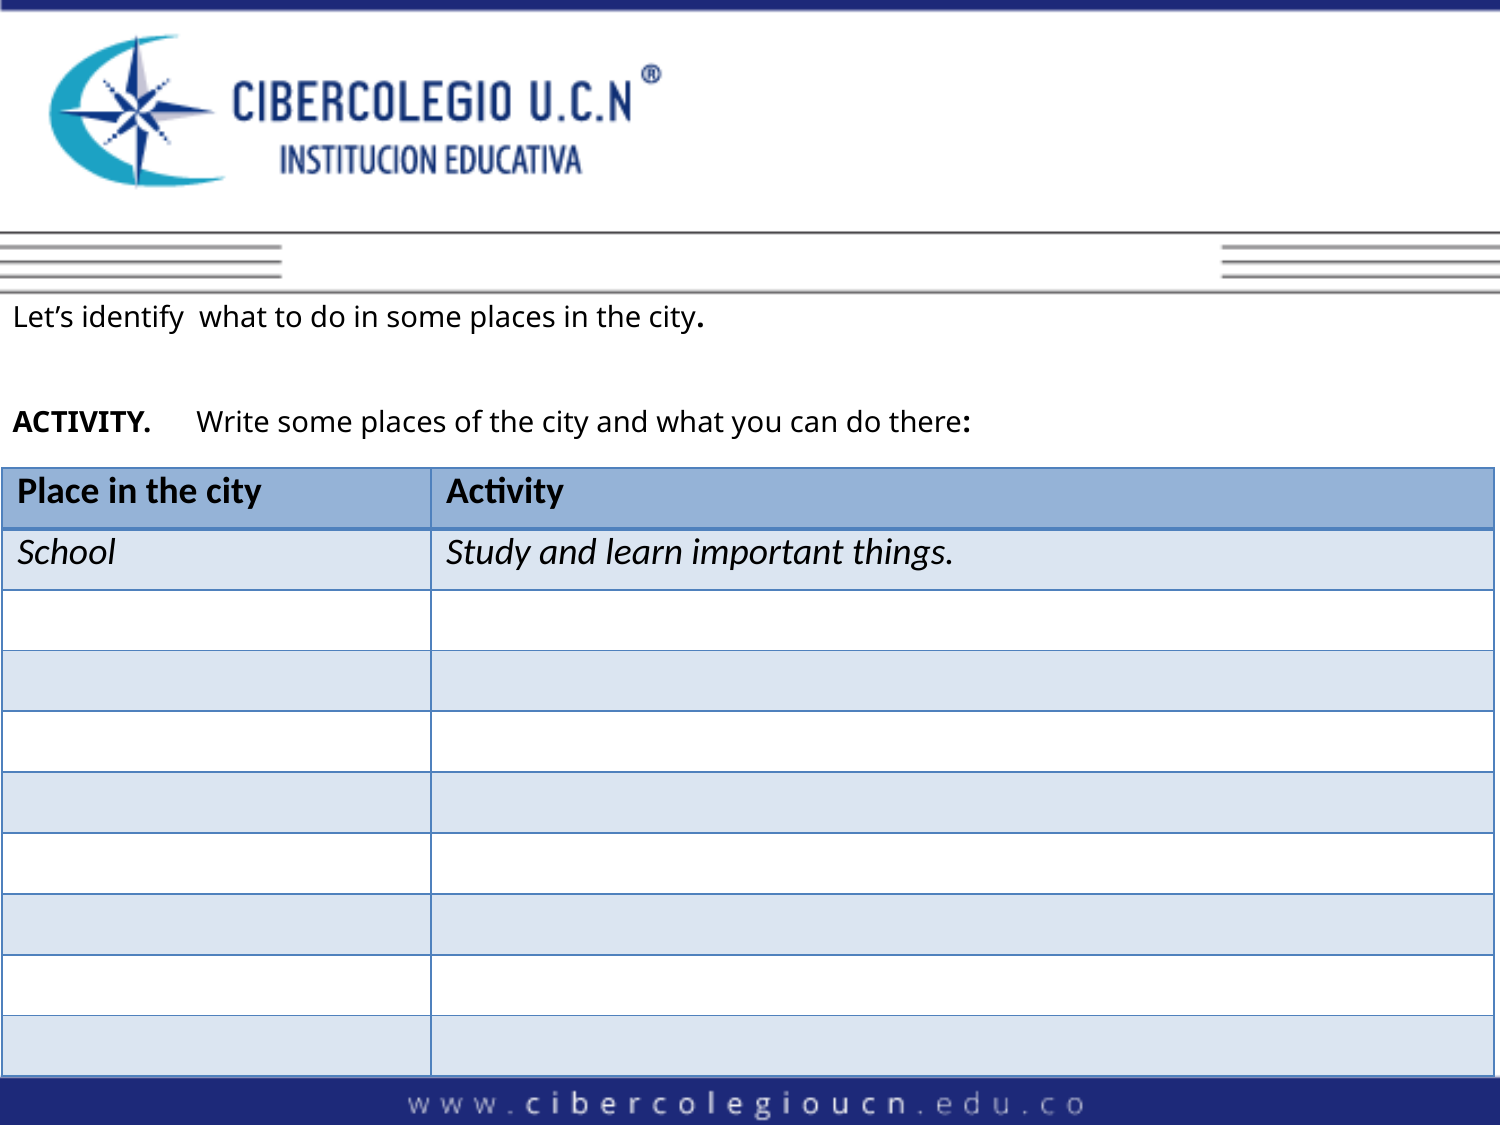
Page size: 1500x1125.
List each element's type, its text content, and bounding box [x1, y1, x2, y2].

table_cell [432, 591, 1493, 650]
table_cell School [3, 531, 430, 589]
table_cell [432, 651, 1493, 710]
table_header Place in the city [3, 469, 430, 527]
table_cell [3, 773, 430, 832]
table_cell [432, 895, 1493, 954]
table_cell [432, 712, 1493, 771]
table_cell [3, 956, 430, 1015]
table_cell [3, 834, 430, 893]
table_cell [3, 591, 430, 650]
table_cell [3, 895, 430, 954]
table_cell [3, 712, 430, 771]
table_header Activity [432, 469, 1493, 527]
picture [0, 0, 1500, 1125]
table_cell [432, 773, 1493, 832]
table_cell [432, 834, 1493, 893]
table_cell Study and learn important things. [432, 531, 1493, 589]
table_cell [3, 1016, 430, 1075]
text_box Let’s identify what to do in some places in the city. ACTIVITY. Write some places of the city and what you can do there: [0, 290, 1498, 446]
table_cell [432, 1016, 1493, 1075]
text_box [277, 231, 1219, 290]
table_cell [432, 956, 1493, 1015]
table_cell [3, 651, 430, 710]
